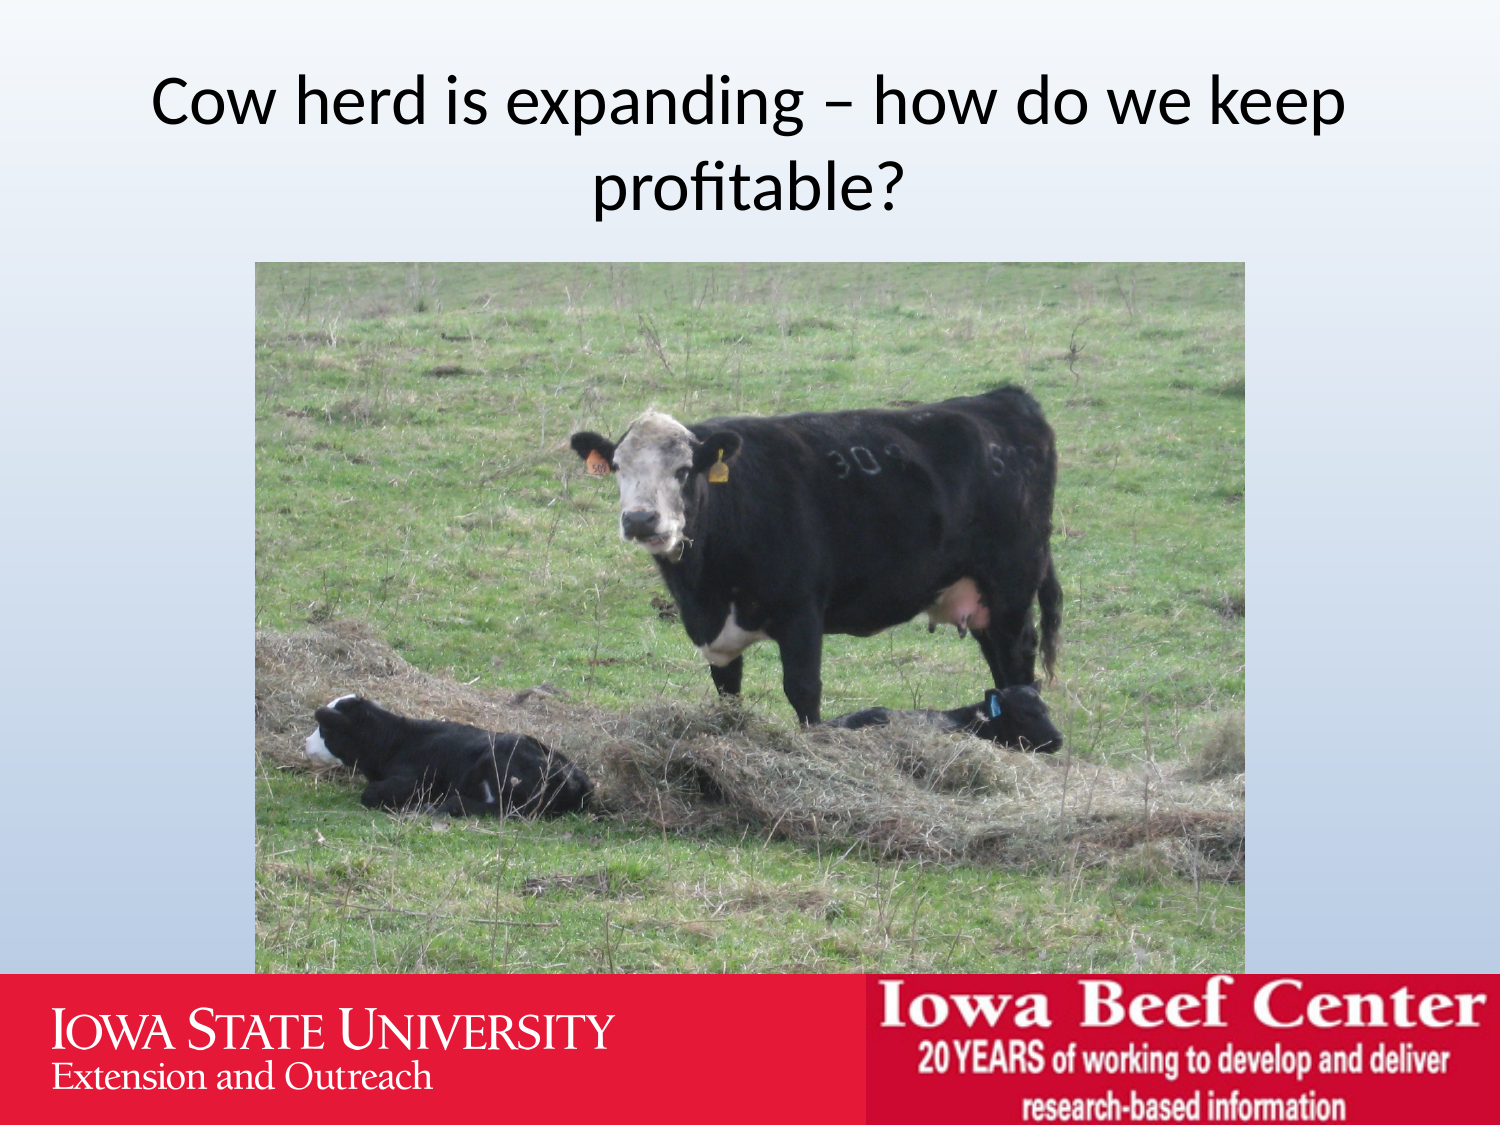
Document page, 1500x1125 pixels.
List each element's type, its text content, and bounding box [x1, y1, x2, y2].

title Cow herd is expanding – how do we keep profitable? [75, 45, 1425, 233]
picture [0, 974, 1500, 1125]
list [254, 262, 1246, 973]
